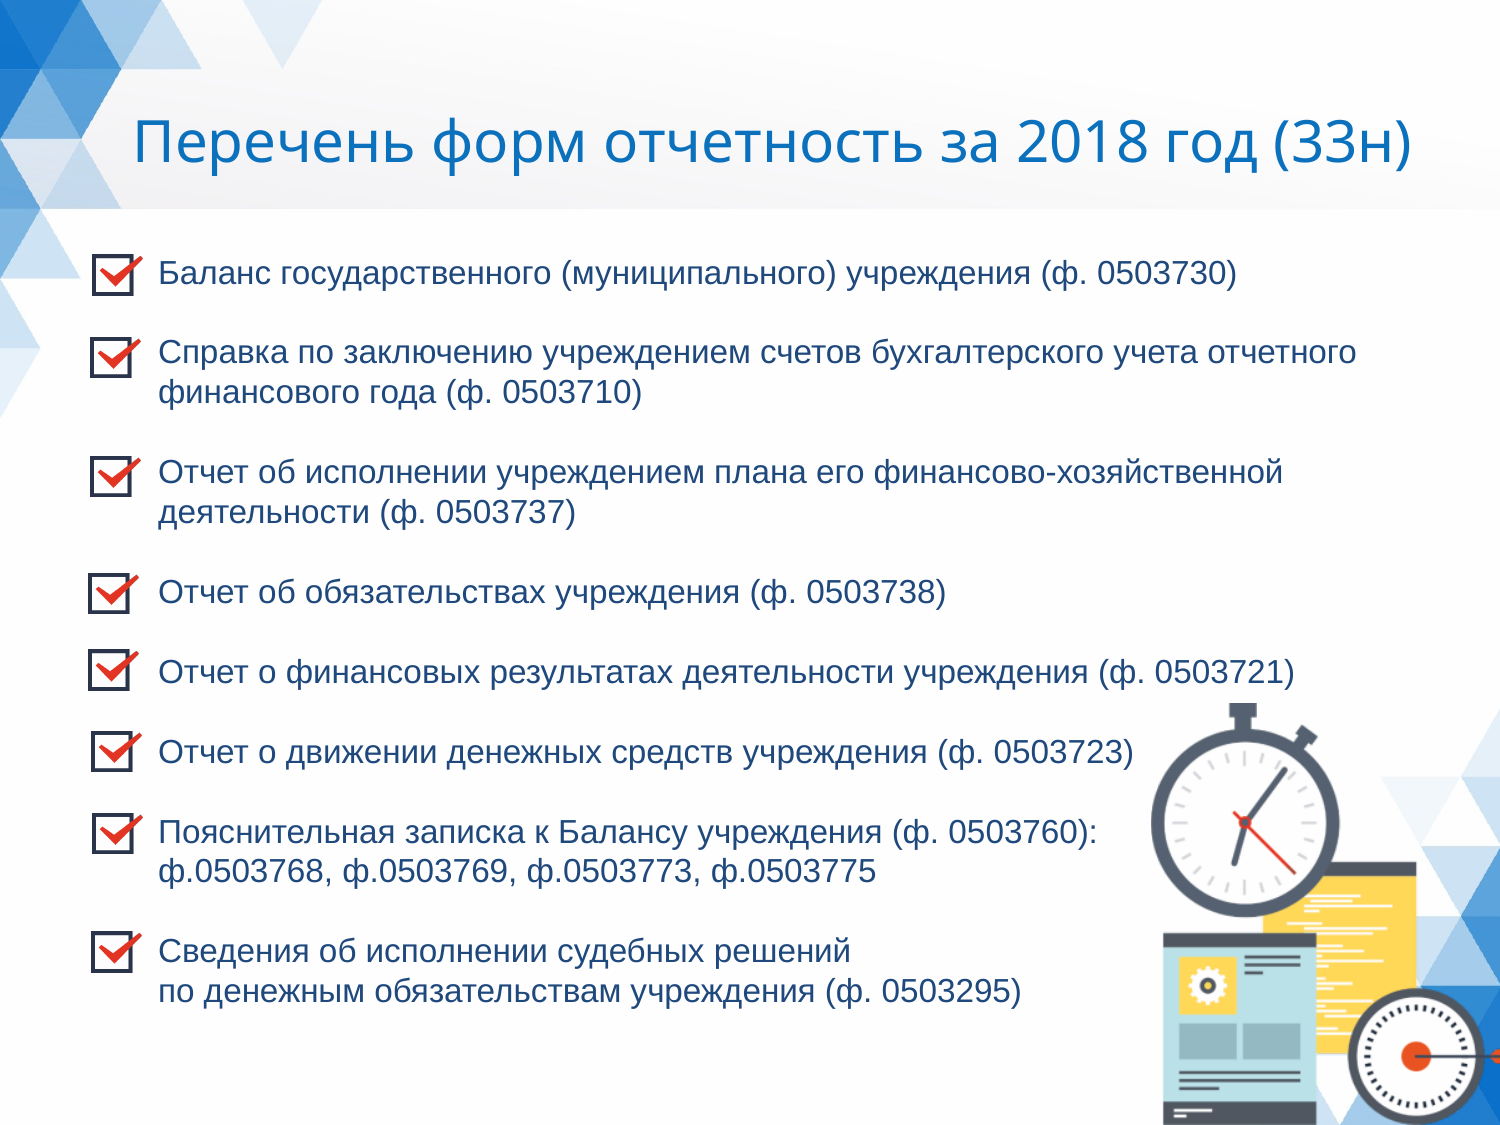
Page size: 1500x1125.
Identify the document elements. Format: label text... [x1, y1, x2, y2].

text_box Баланс государственного (муниципального) учреждения (ф. 0503730) Справка по заключению учреждением счетов бухгалтерского учета отчетного финансового года (ф. 0503710) Отчет об исполнении учреждением плана его финансово-хозяйственной деятельности (ф. 0503737) Отчет об обязательствах учреждения (ф. 0503738) Отчет о финансовых результатах деятельности учреждения (ф. 0503721) Отчет о движении денежных средств учреждения (ф. 0503723) Пояснительная записка к Балансу учреждения (ф. 0503760): ф.0503768, ф.0503769, ф.0503773, ф.0503775 Сведения об исполнении судебных решений по денежным обязательствам учреждения (ф. 0503295) [143, 243, 1396, 1017]
picture [0, 0, 1500, 1125]
text_box Перечень форм отчетность за 2018 год (33н) [117, 96, 1500, 182]
